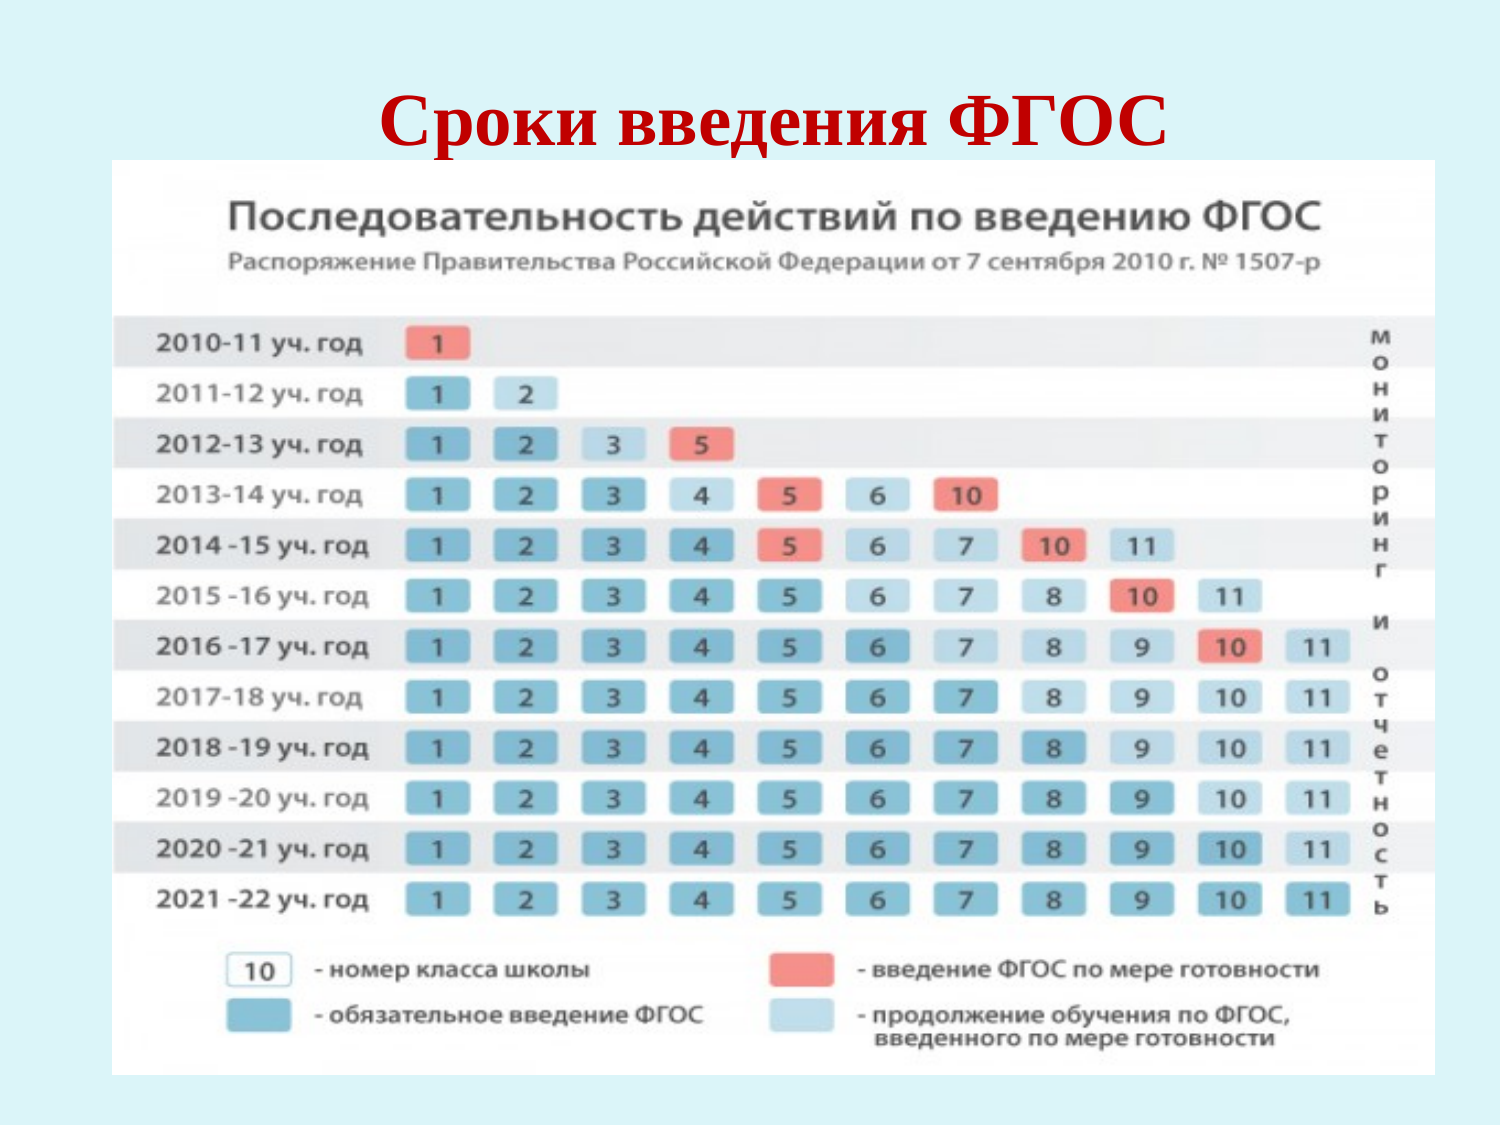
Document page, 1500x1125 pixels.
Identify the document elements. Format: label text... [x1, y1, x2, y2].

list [111, 160, 1436, 1076]
title Сроки введения ФГОС [100, 42, 1451, 161]
